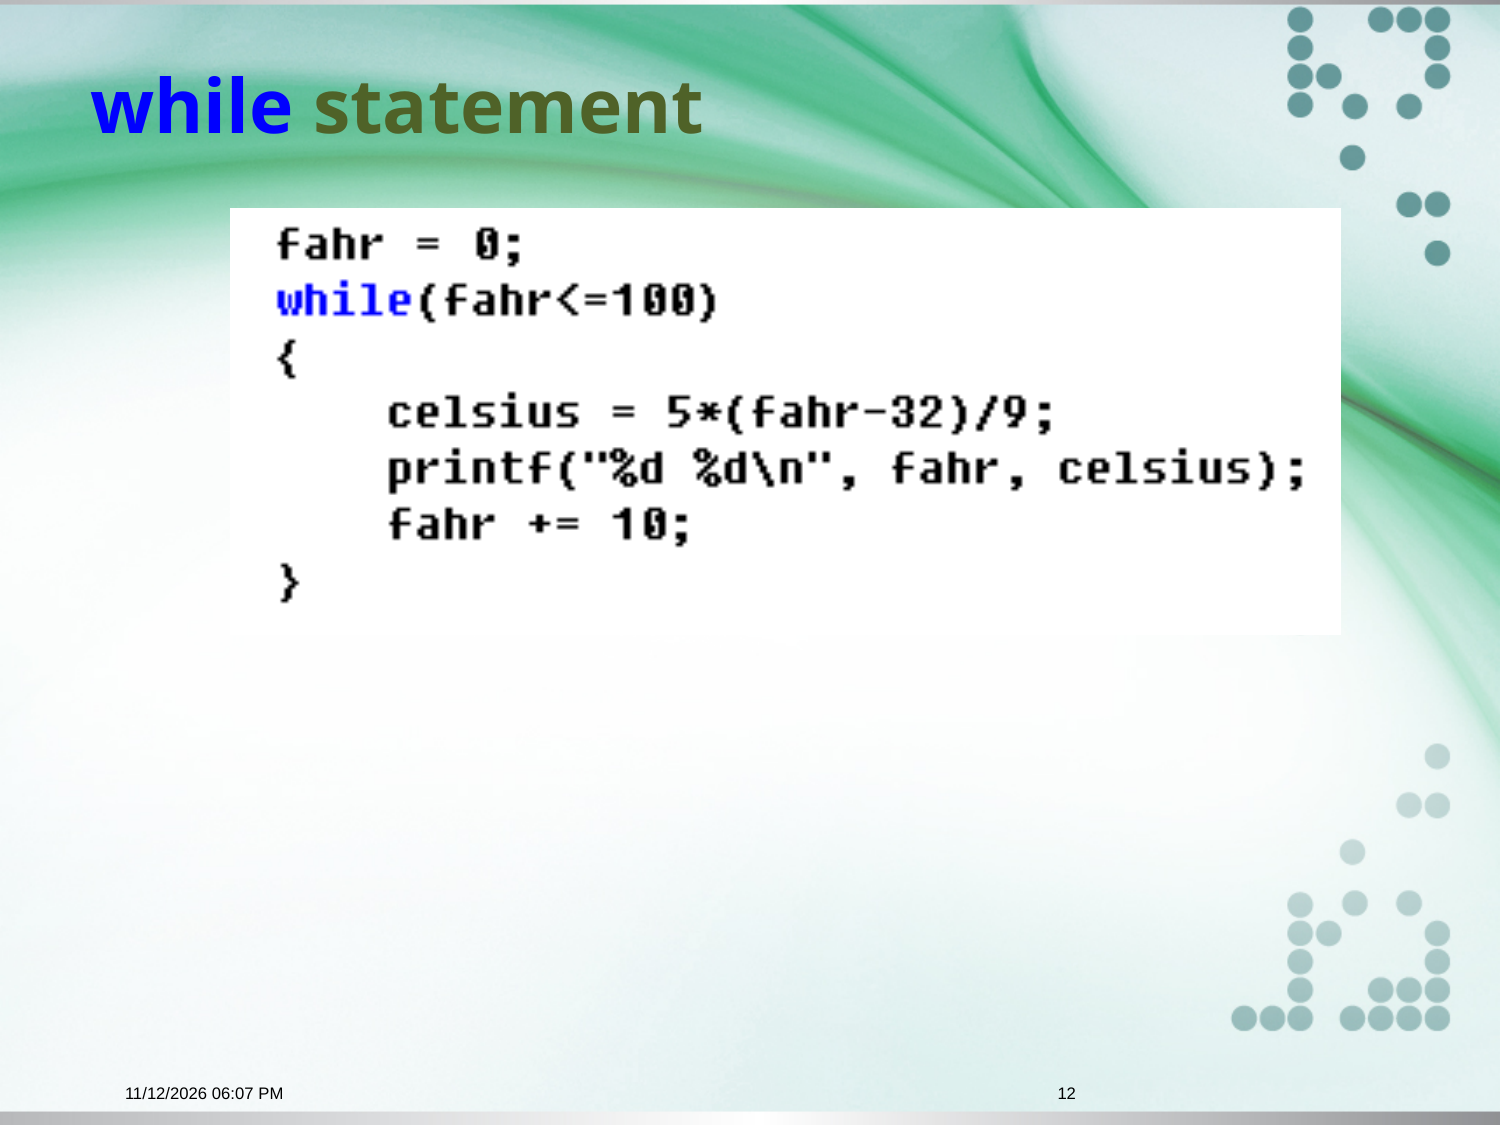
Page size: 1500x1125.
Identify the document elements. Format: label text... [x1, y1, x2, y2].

slide_number 12 [891, 1082, 1242, 1103]
title while statement [74, 43, 1426, 165]
picture [0, 0, 1500, 1125]
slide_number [29, 1082, 380, 1103]
